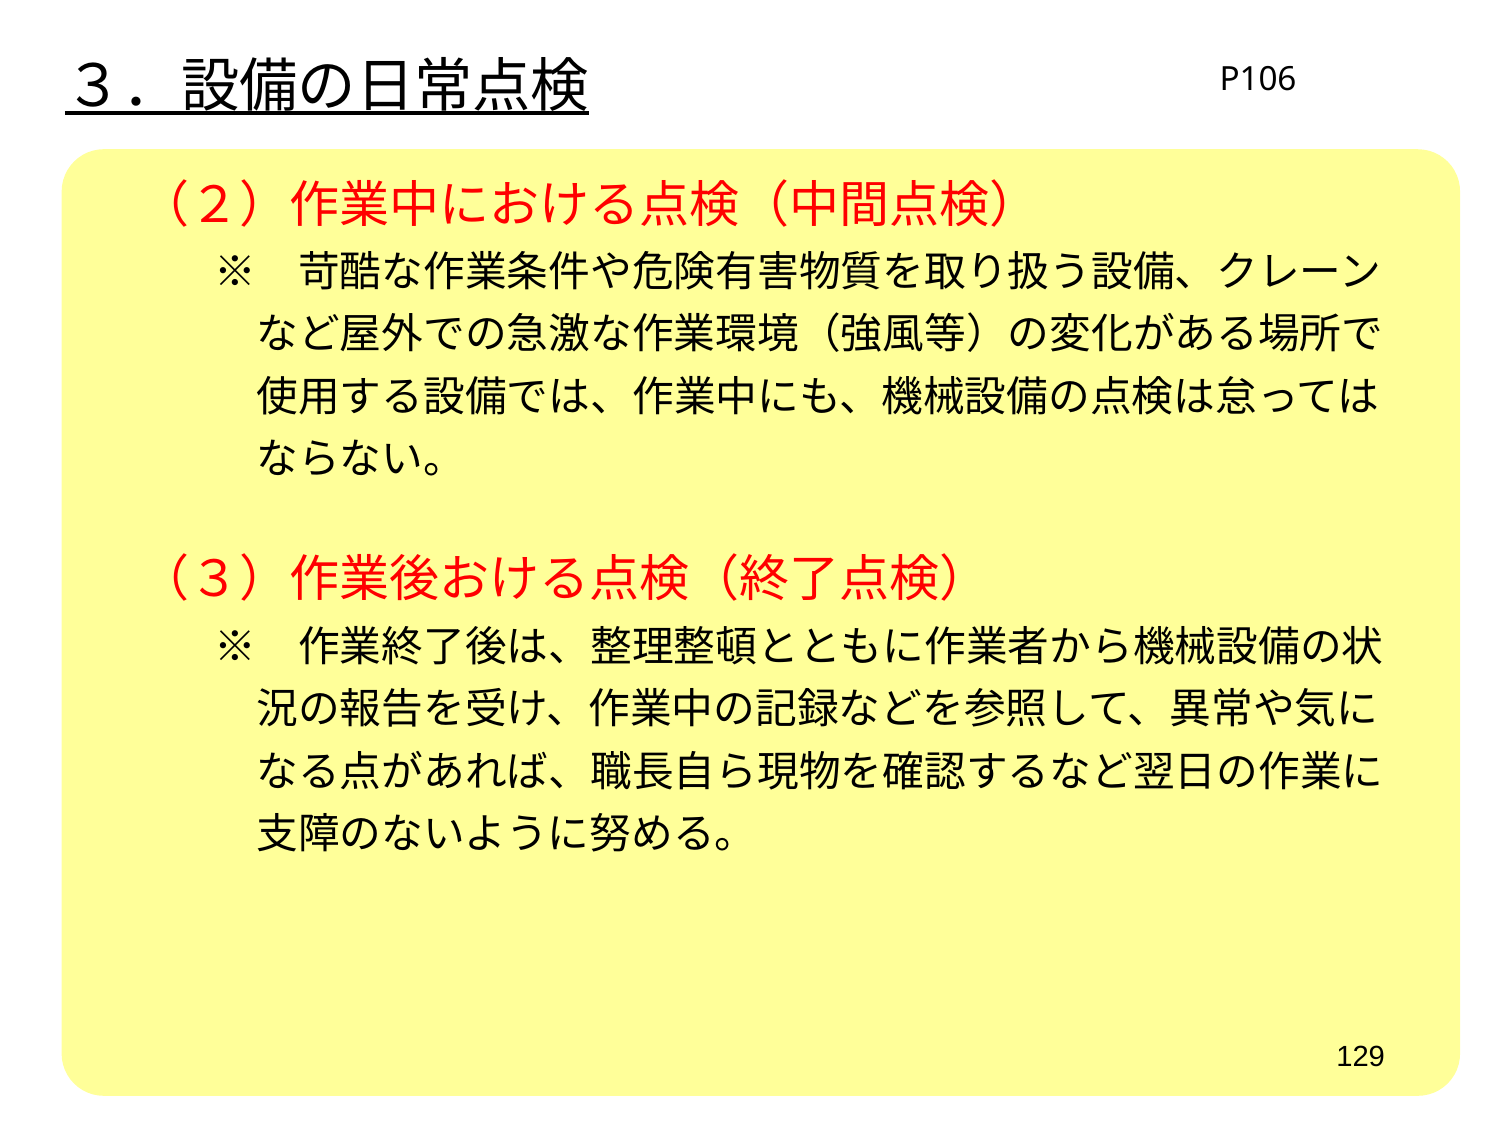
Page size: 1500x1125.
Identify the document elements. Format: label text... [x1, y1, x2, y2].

text_box （２）作業中における点検（中間点検） ※ 苛酷な作業条件や危険有害物質を取り扱う設備、クレーン など屋外での急激な作業環境（強風等）の変化がある場所で 使用する設備では、作業中にも、機械設備の点検は怠っては ならない。 （３）作業後おける点検（終了点検） ※ 作業終了後は、整理整頓とともに作業者から機械設備の状 況の報告を受け、作業中の記録などを参照して、異常や気に なる点があれば、職長自ら現物を確認するなど翌日の作業に 支障のないように努める。 [62, 149, 1460, 1096]
text_box P106 [1116, 49, 1400, 105]
text_box 129 [1270, 1030, 1400, 1094]
text_box ３．設備の日常点検 [50, 37, 644, 126]
